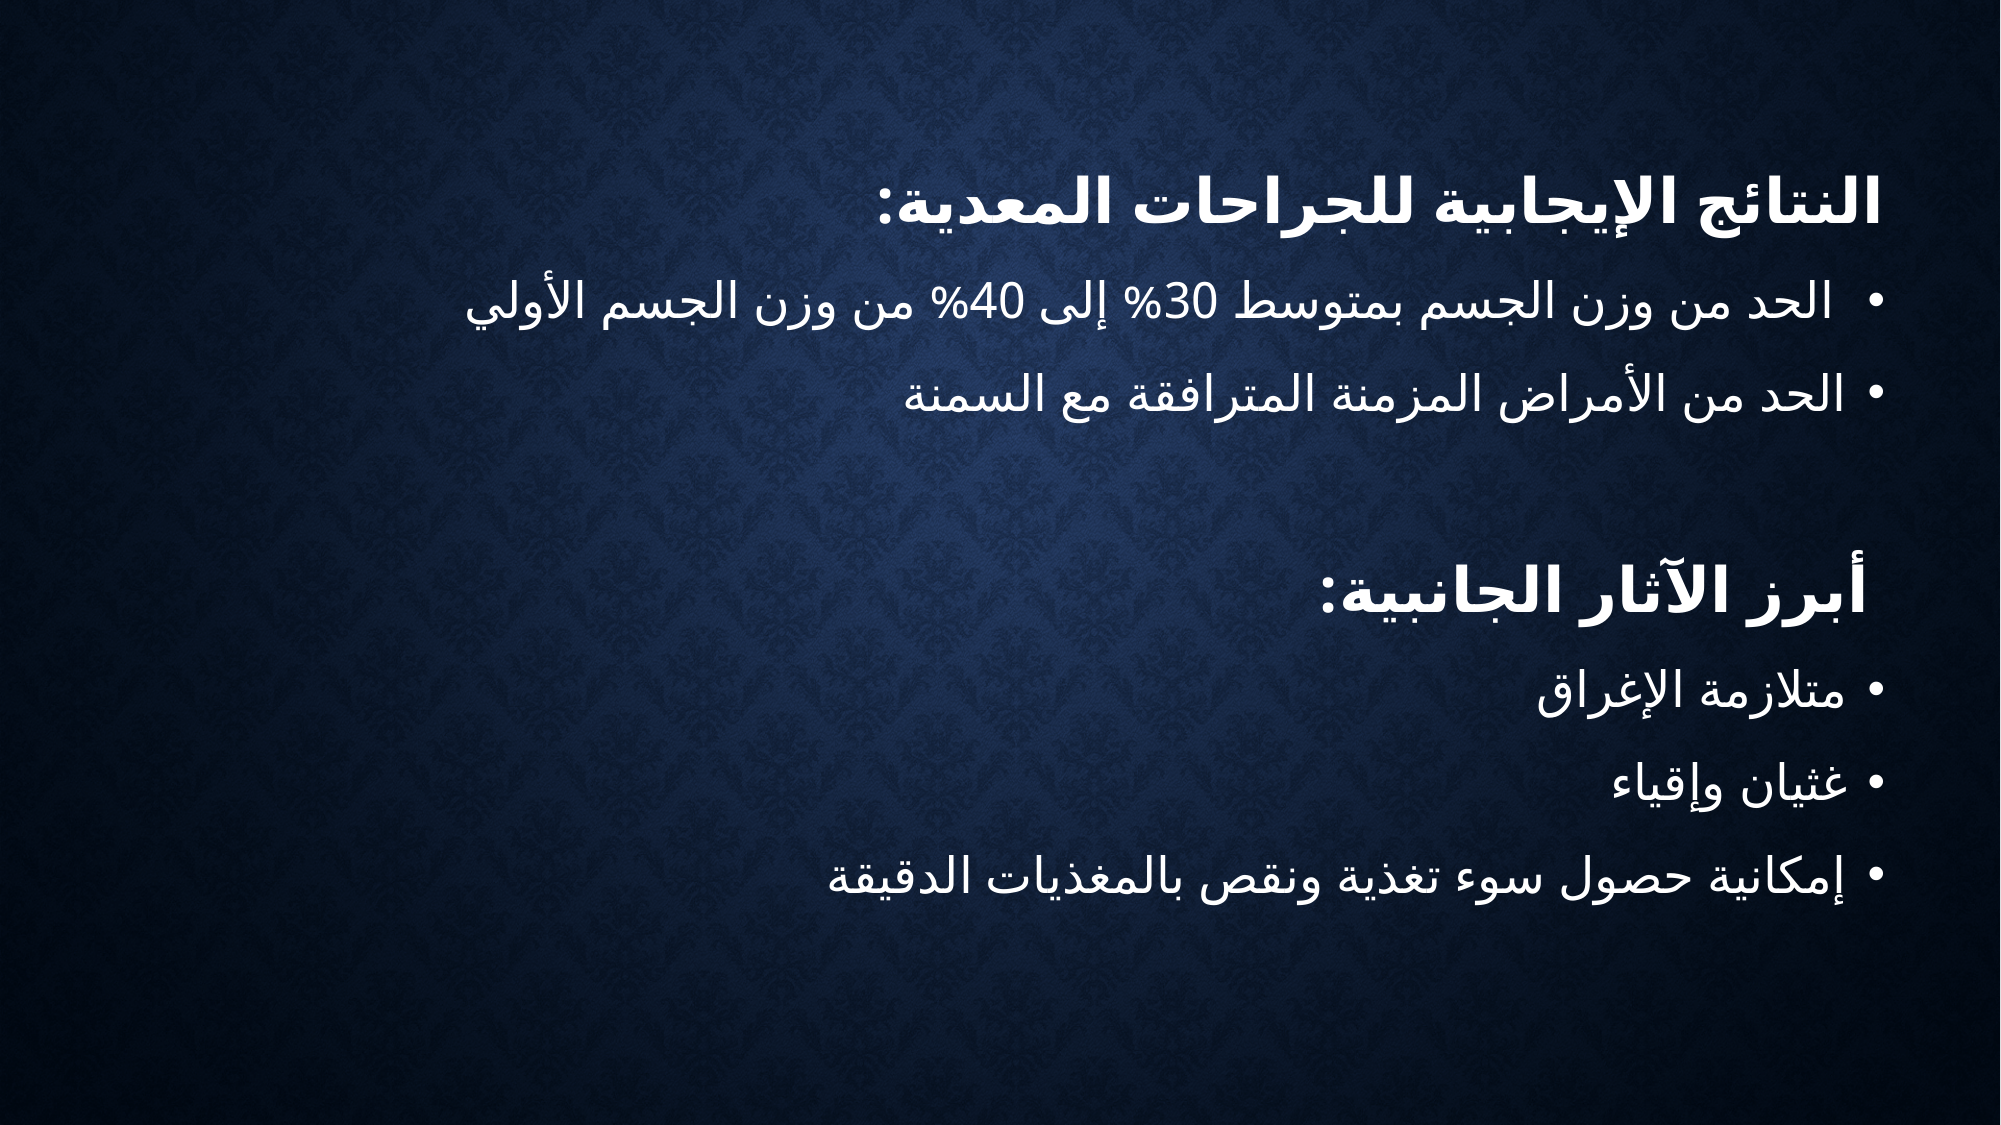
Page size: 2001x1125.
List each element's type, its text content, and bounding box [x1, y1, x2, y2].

list النتائج الإيجابية للجراحات المعدية: الحد من وزن الجسم بمتوسط 30% إلى 40% من وزن الجسم الأولي الحد من الأمراض المزمنة المترافقة مع السمنة أبرز الآثار الجانبية: متلازمة الإغراق غثيان وإقياء إمكانية حصول سوء تغذية ونقص بالمغذيات الدقيقة [99, 42, 1900, 1059]
